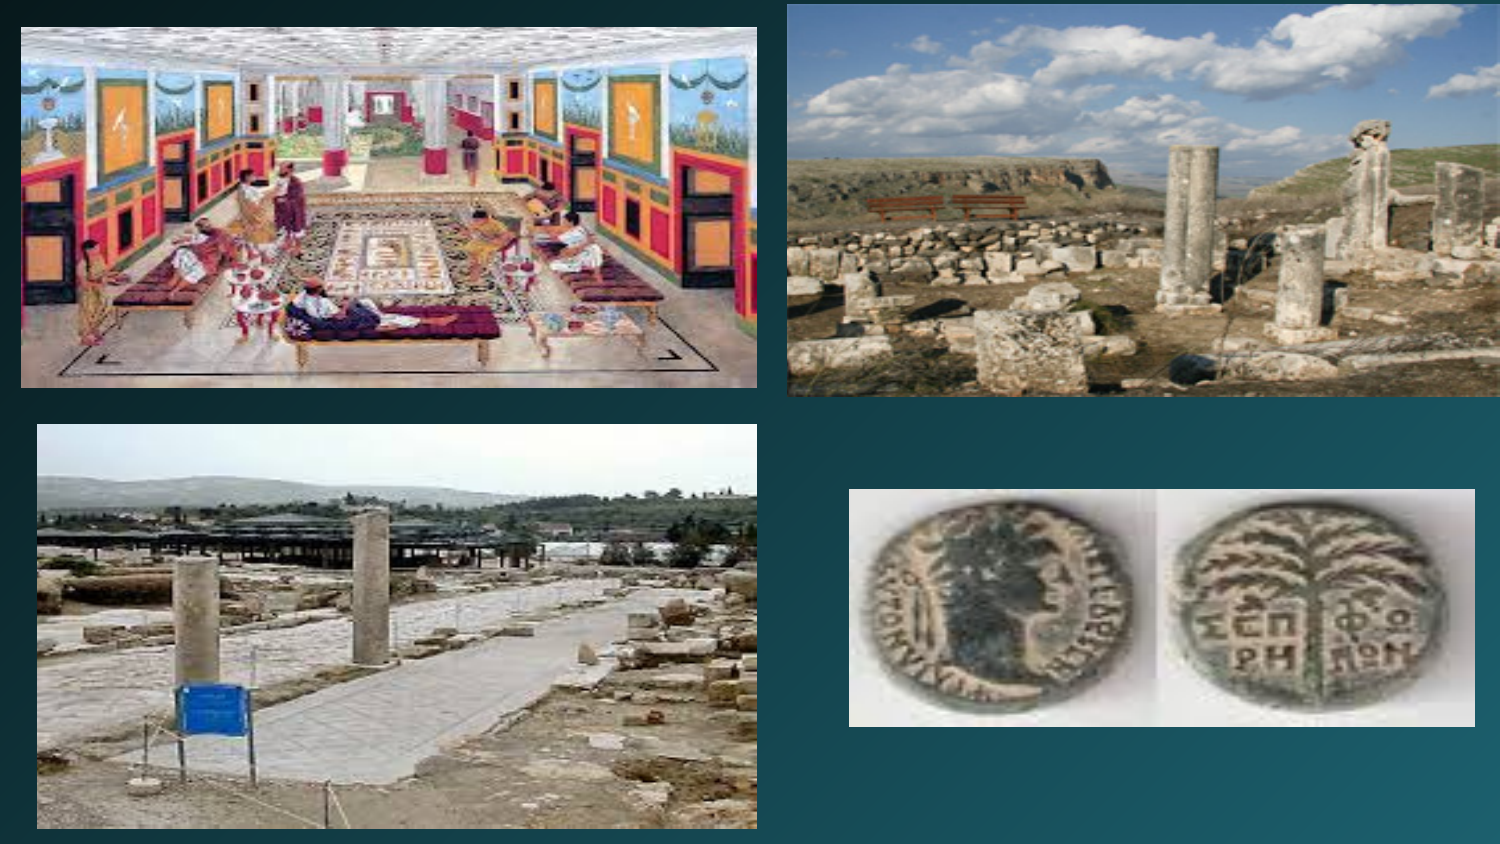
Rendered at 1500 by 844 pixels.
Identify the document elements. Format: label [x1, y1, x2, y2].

picture [787, 4, 1500, 397]
picture [21, 27, 757, 388]
picture [37, 423, 757, 829]
picture [849, 489, 1476, 727]
